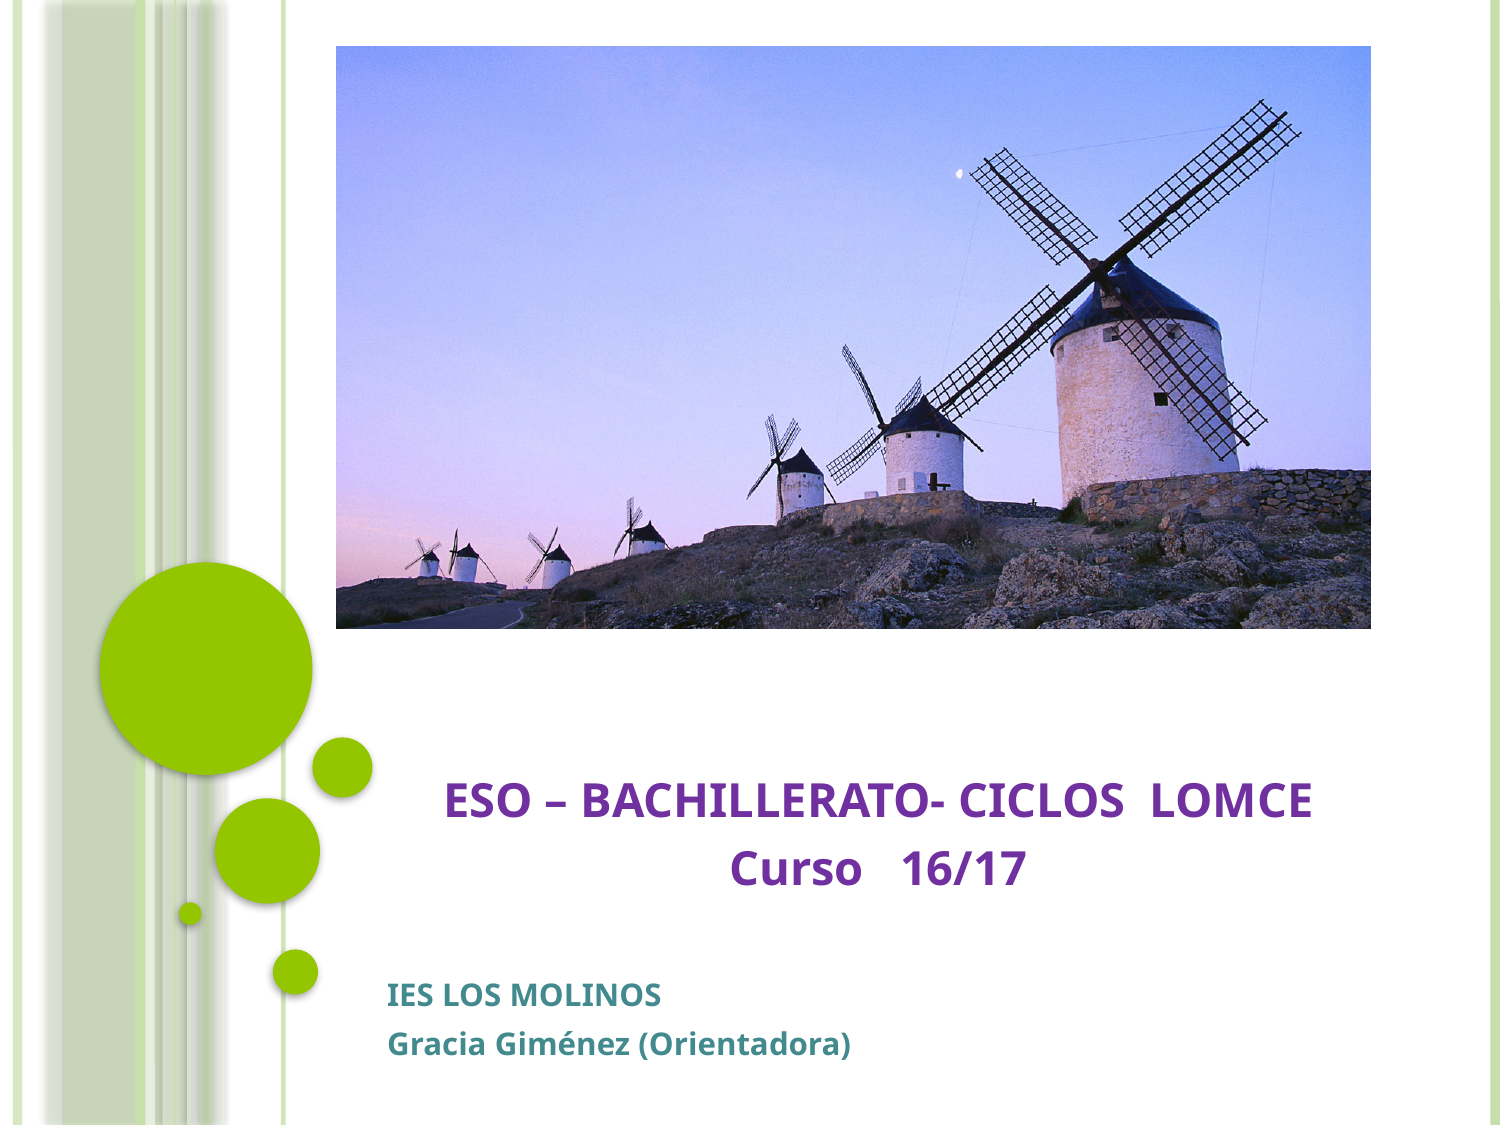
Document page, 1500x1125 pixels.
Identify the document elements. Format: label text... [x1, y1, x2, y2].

title [375, 46, 1388, 680]
subtitle ESO – BACHILLERATO- CICLOS LOMCE Curso 16/17 IES LOS MOLINOS Gracia Giménez (Orientadora) [372, 763, 1385, 1071]
picture [336, 46, 1372, 629]
